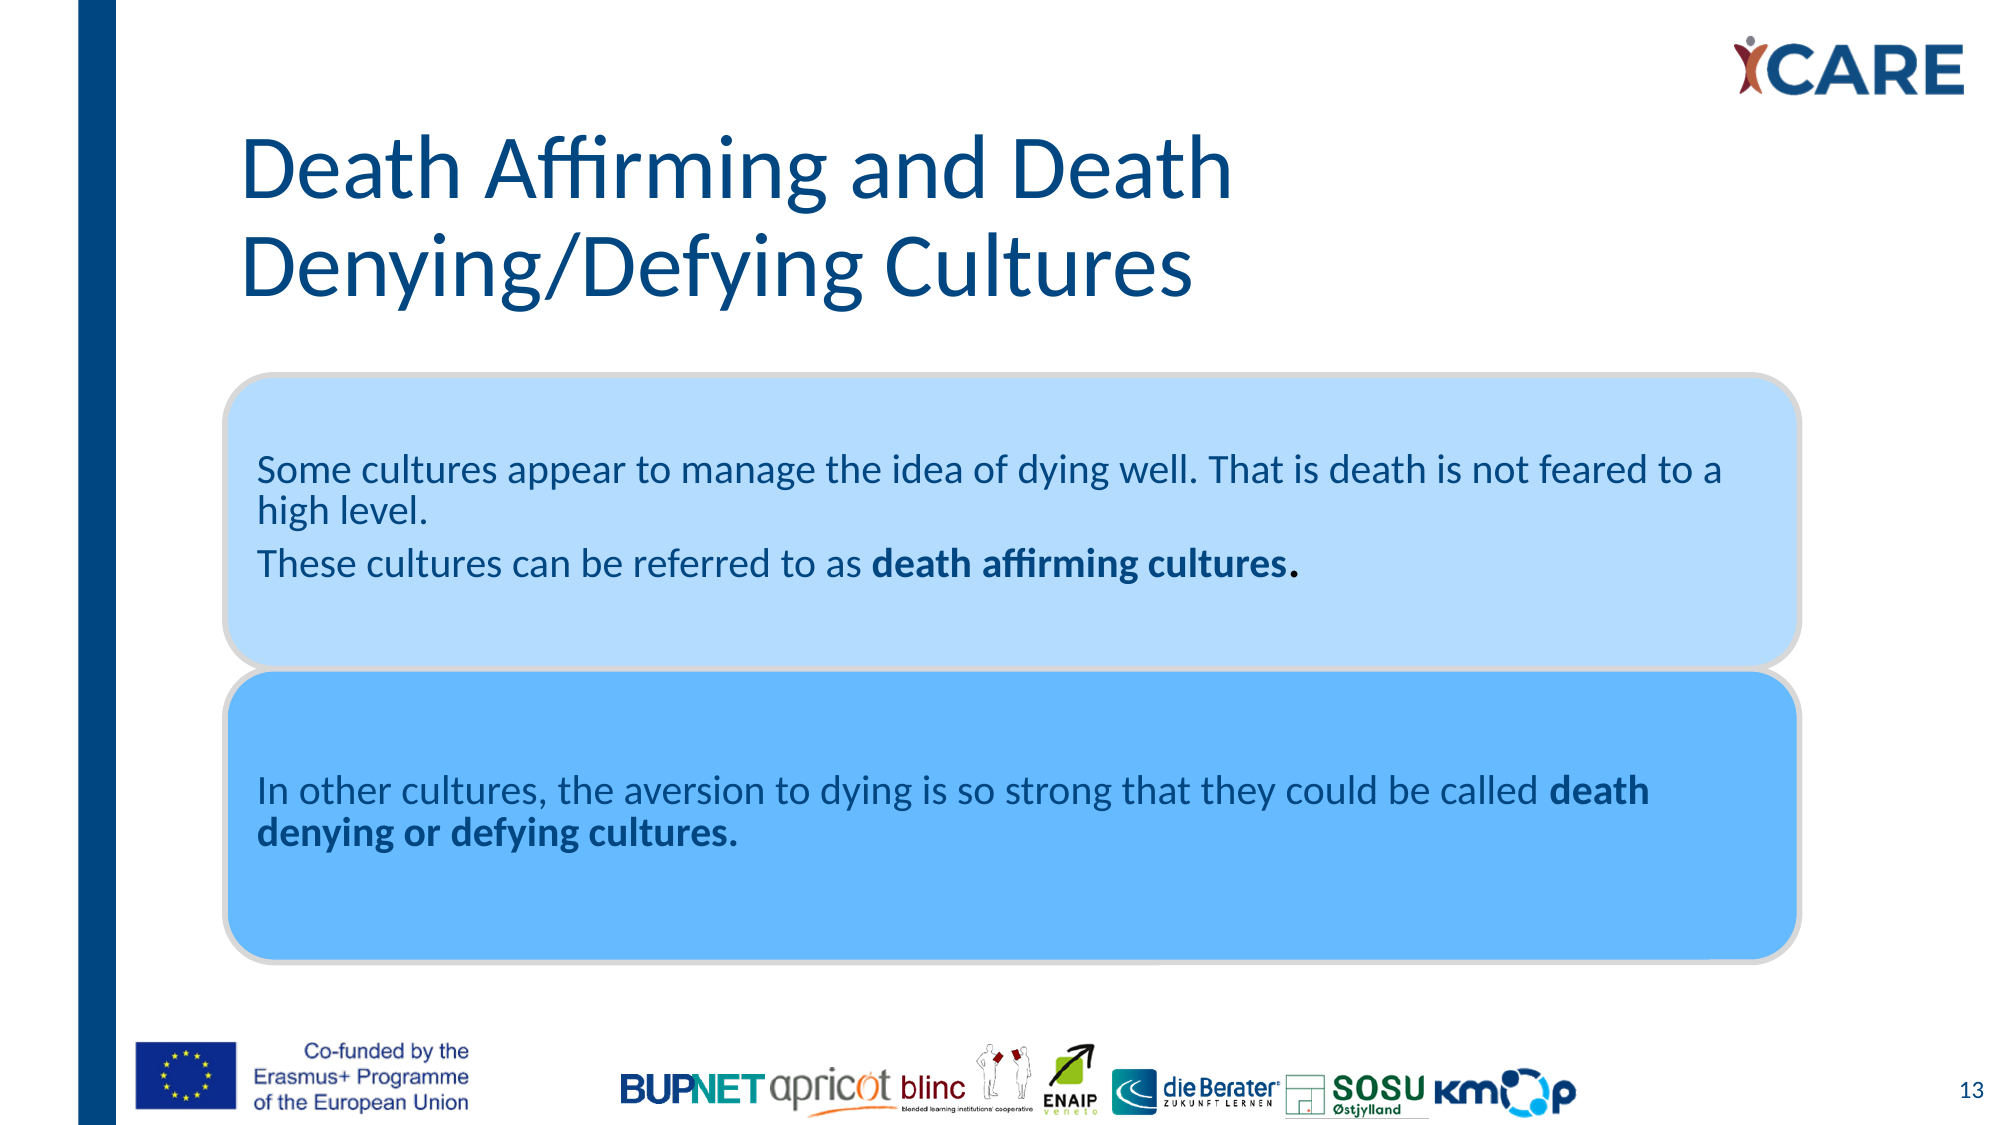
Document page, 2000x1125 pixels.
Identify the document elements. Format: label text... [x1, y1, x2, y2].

picture [1734, 34, 1967, 113]
title Death Affirming and Death Denying/Defying Cultures [224, 112, 1800, 357]
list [224, 374, 1800, 963]
slide_number 13 [1737, 1055, 2000, 1122]
picture [621, 1041, 1579, 1119]
picture [115, 1023, 486, 1125]
